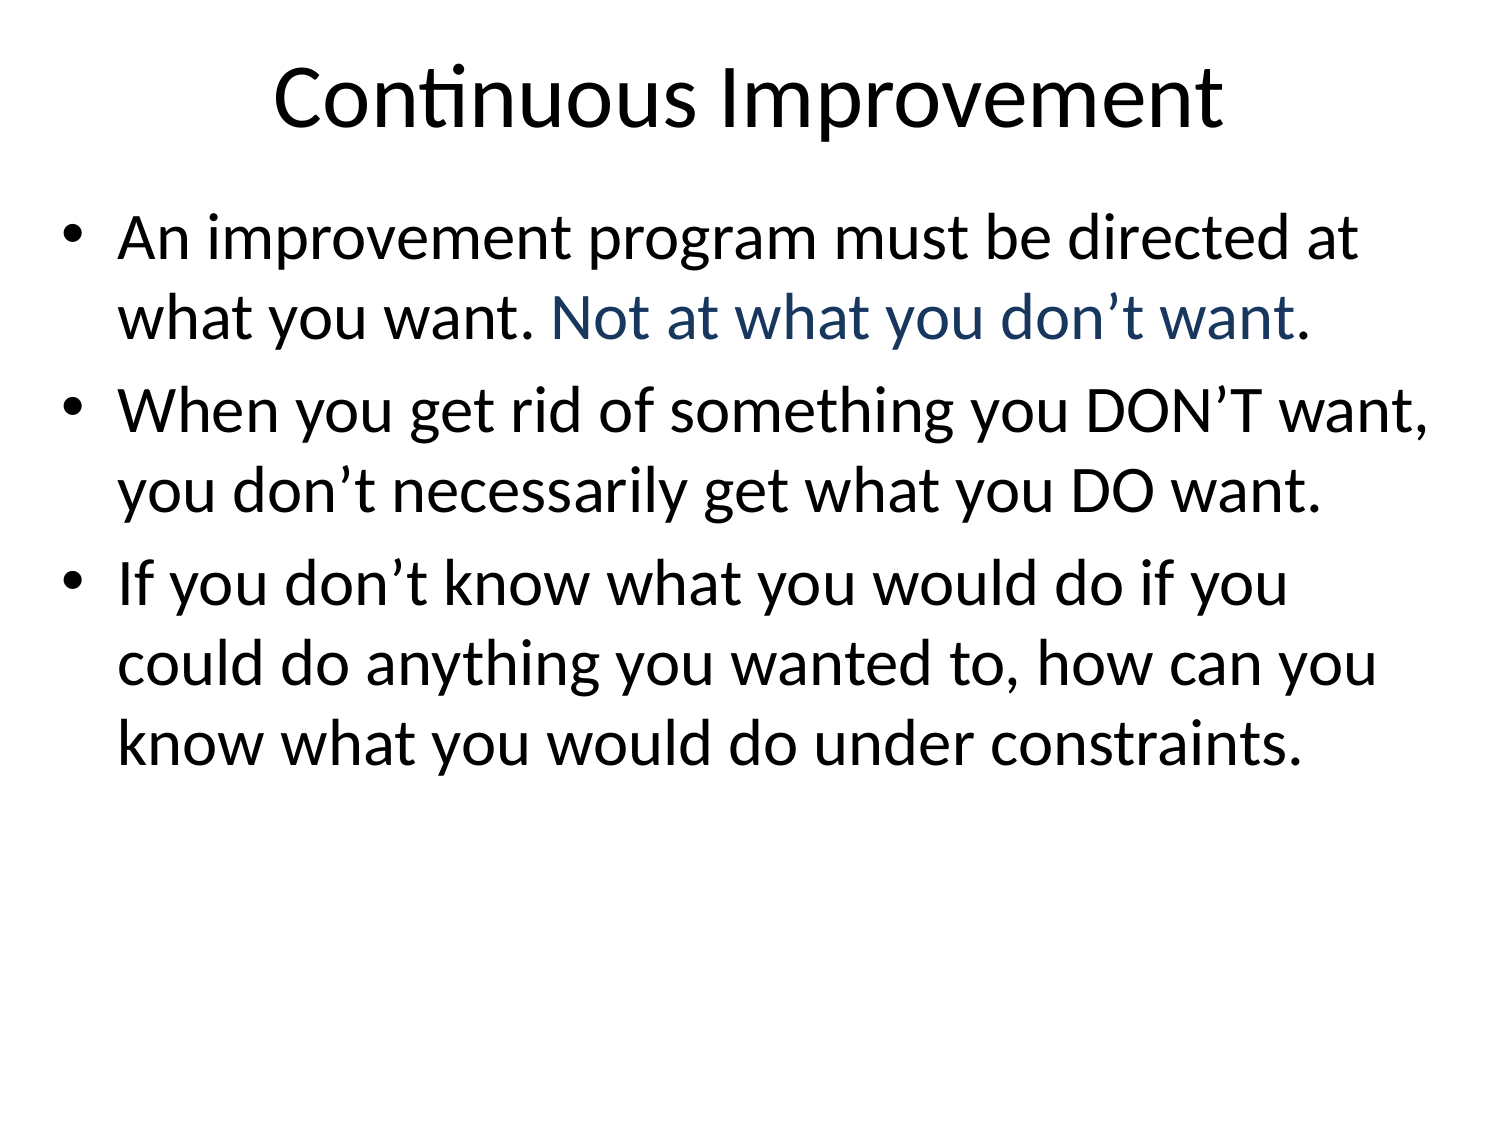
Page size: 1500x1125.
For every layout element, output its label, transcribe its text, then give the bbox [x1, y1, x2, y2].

list An improvement program must be directed at what you want. Not at what you don’t want. When you get rid of something you DON’T want, you don’t necessarily get what you DO want. If you don’t know what you would do if you could do anything you wanted to, how can you know what you would do under constraints. [46, 185, 1448, 1077]
title Continuous Improvement [75, 0, 1425, 185]
